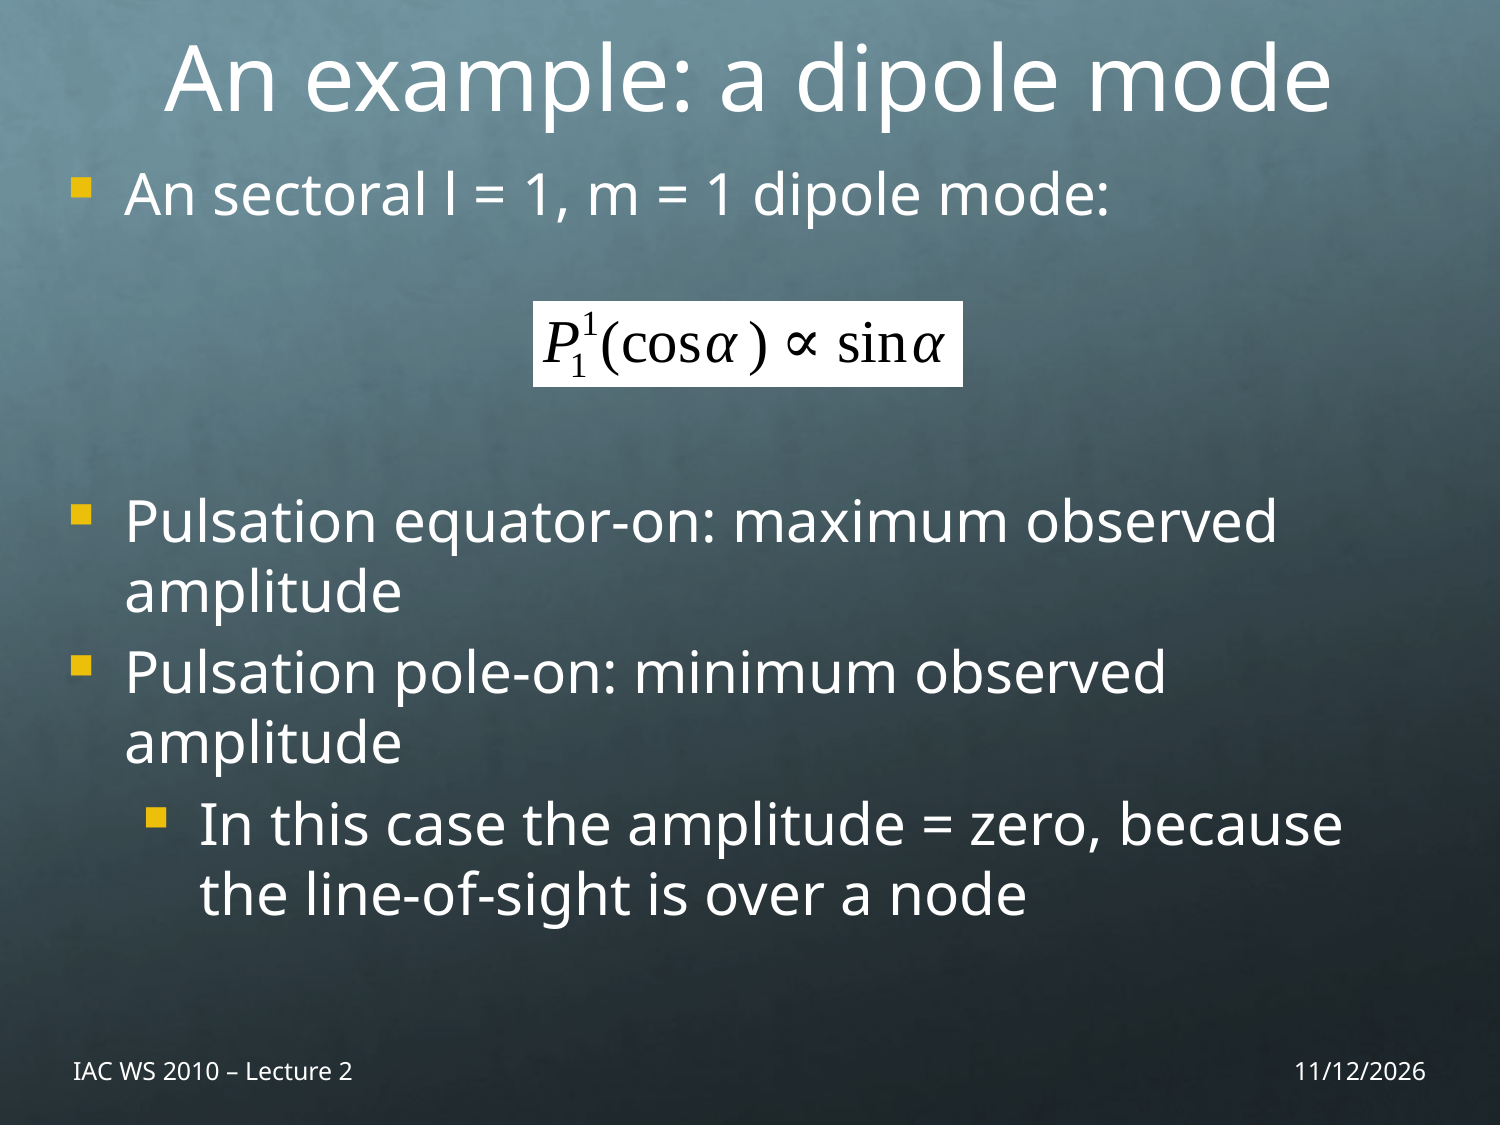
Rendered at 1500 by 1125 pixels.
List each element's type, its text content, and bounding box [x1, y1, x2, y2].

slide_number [1091, 1050, 1442, 1103]
text_box [508, 283, 1005, 421]
footer IAC WS 2010 – Lecture 2 [58, 1042, 534, 1103]
text_box An example: a dipole mode [53, 7, 1447, 138]
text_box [532, 300, 964, 388]
text_box An sectoral l = 1, m = 1 dipole mode: Pulsation equator-on: maximum observed amplitude Pulsation pole-on: minimum observed amplitude In this case the amplitude = zero, because the line-of-sight is over a node [53, 149, 1448, 1050]
